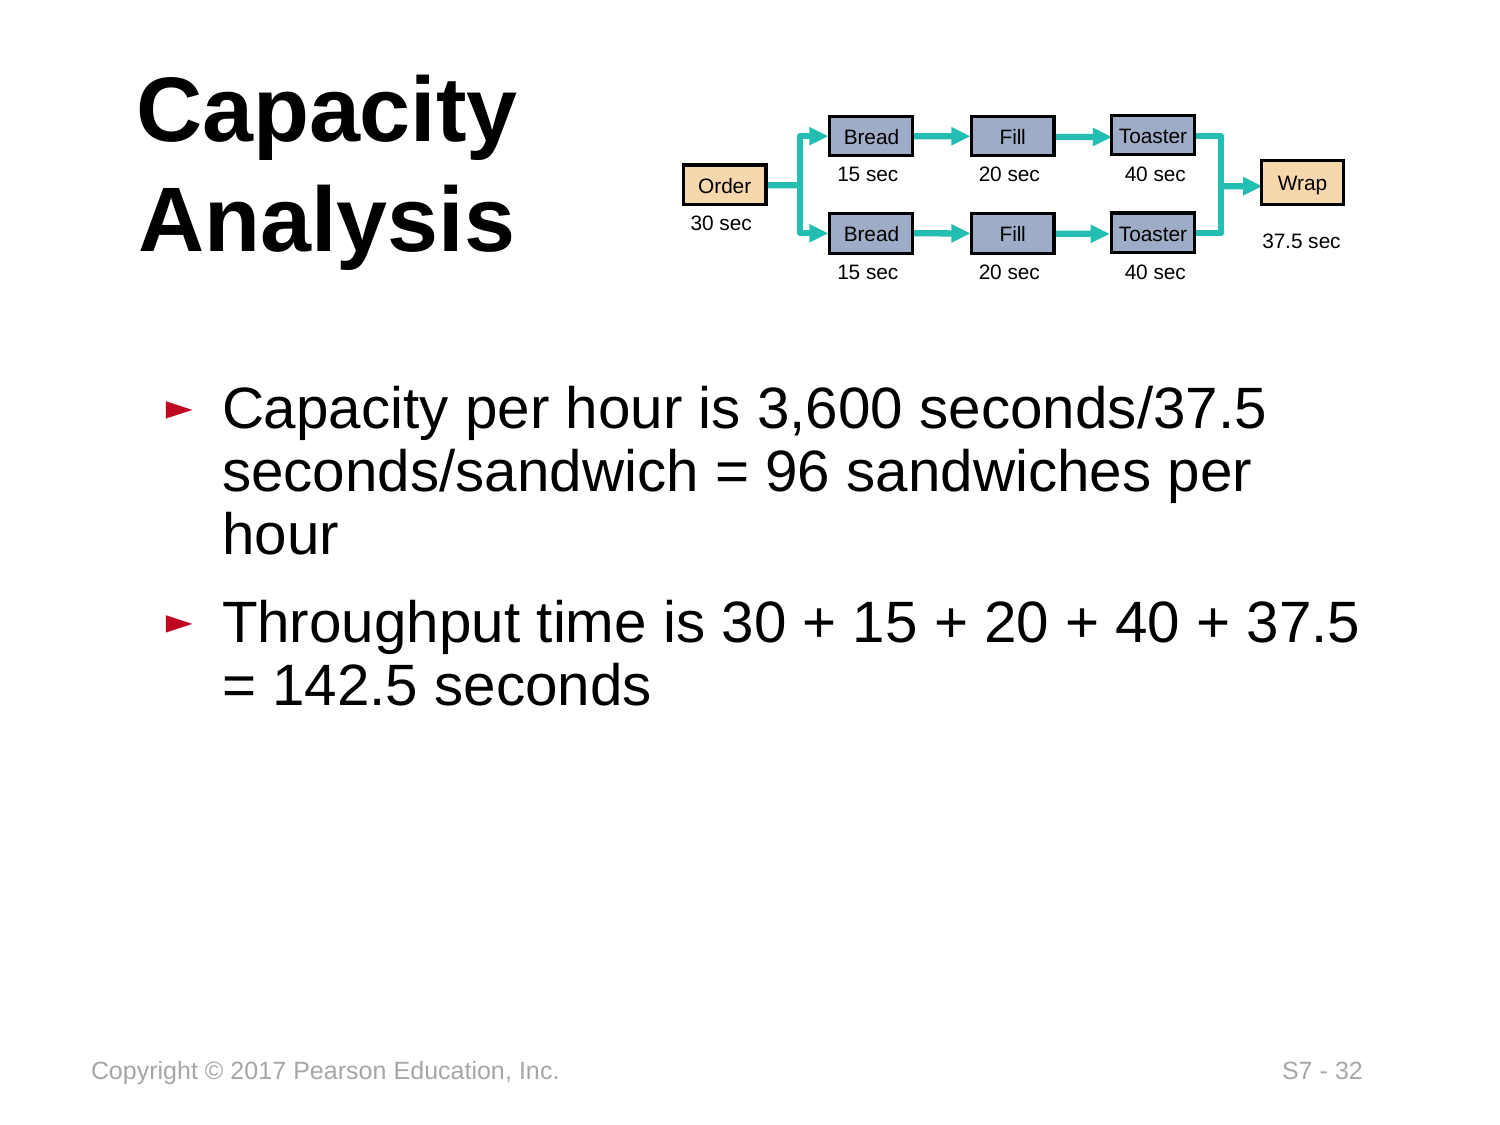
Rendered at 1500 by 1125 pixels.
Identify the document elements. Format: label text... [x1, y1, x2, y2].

list Capacity per hour is 3,600 seconds/37.5 seconds/sandwich = 96 sandwiches per hour Throughput time is 30 + 15 + 20 + 40 + 37.5 = 142.5 seconds [150, 370, 1381, 790]
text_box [674, 115, 1358, 292]
title Capacity Analysis [29, 23, 625, 297]
